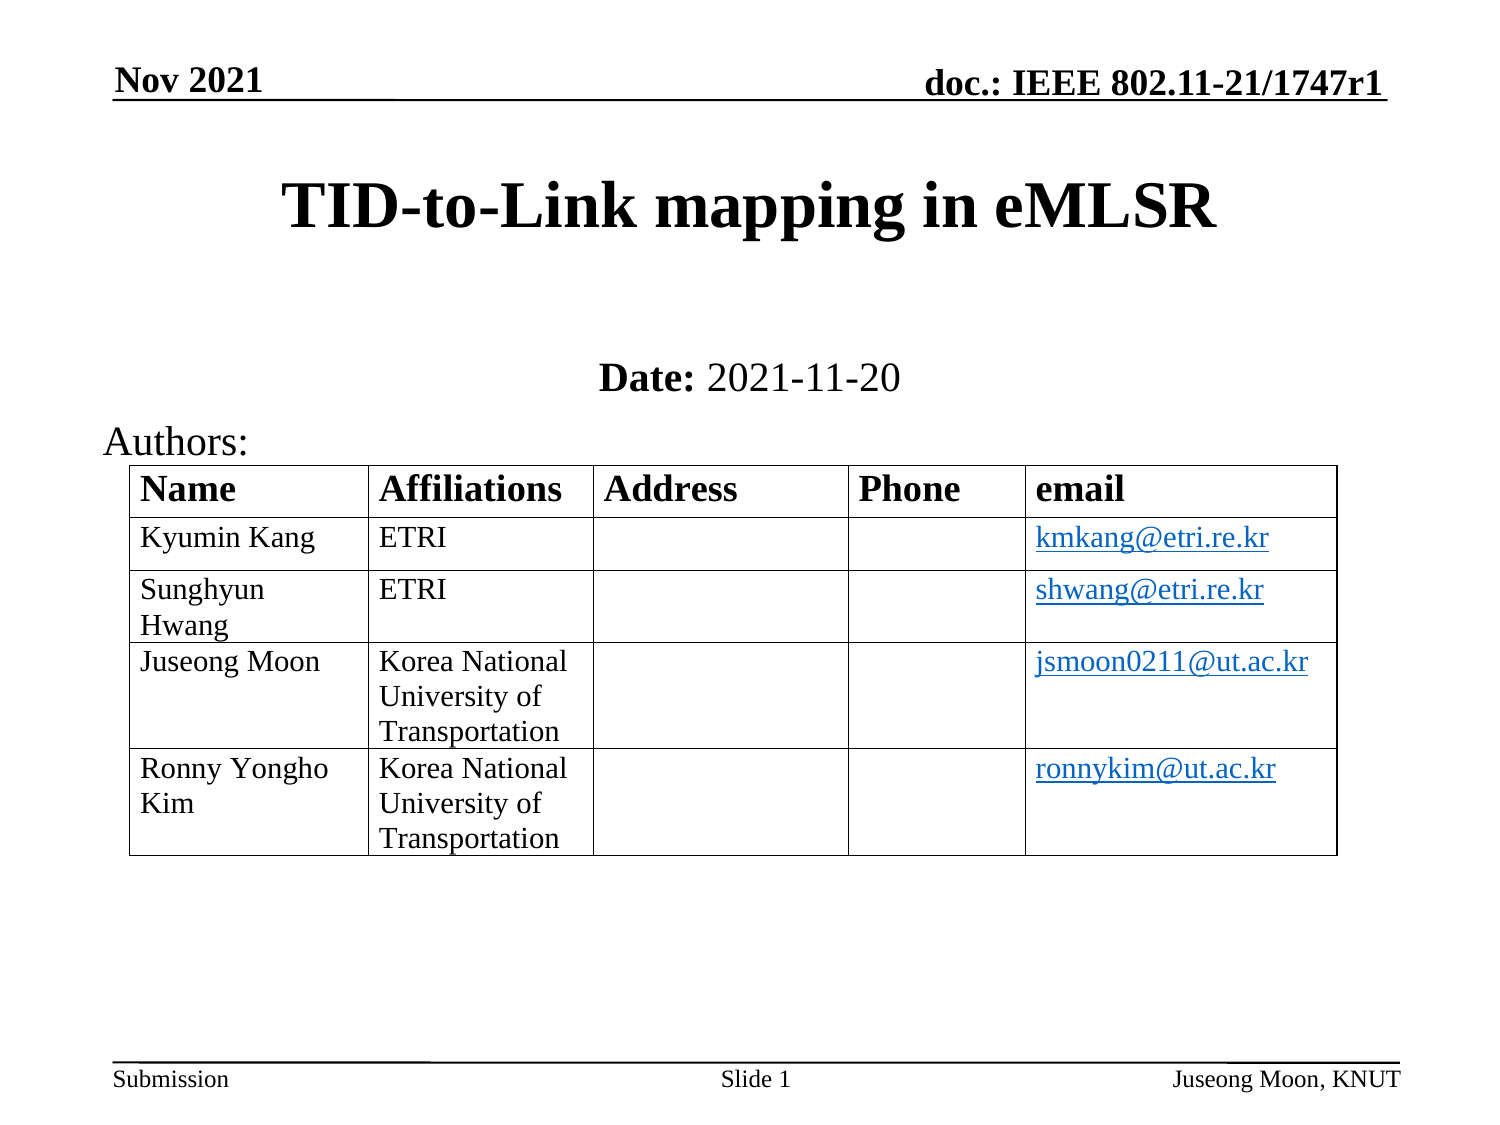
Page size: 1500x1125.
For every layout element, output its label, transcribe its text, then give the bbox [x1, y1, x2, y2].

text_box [115, 464, 1359, 954]
text_box Authors: [87, 406, 325, 469]
text_box TID-to-Link mapping in eMLSR [112, 113, 1388, 289]
text_box Date: 2021-11-20 [112, 342, 1388, 408]
